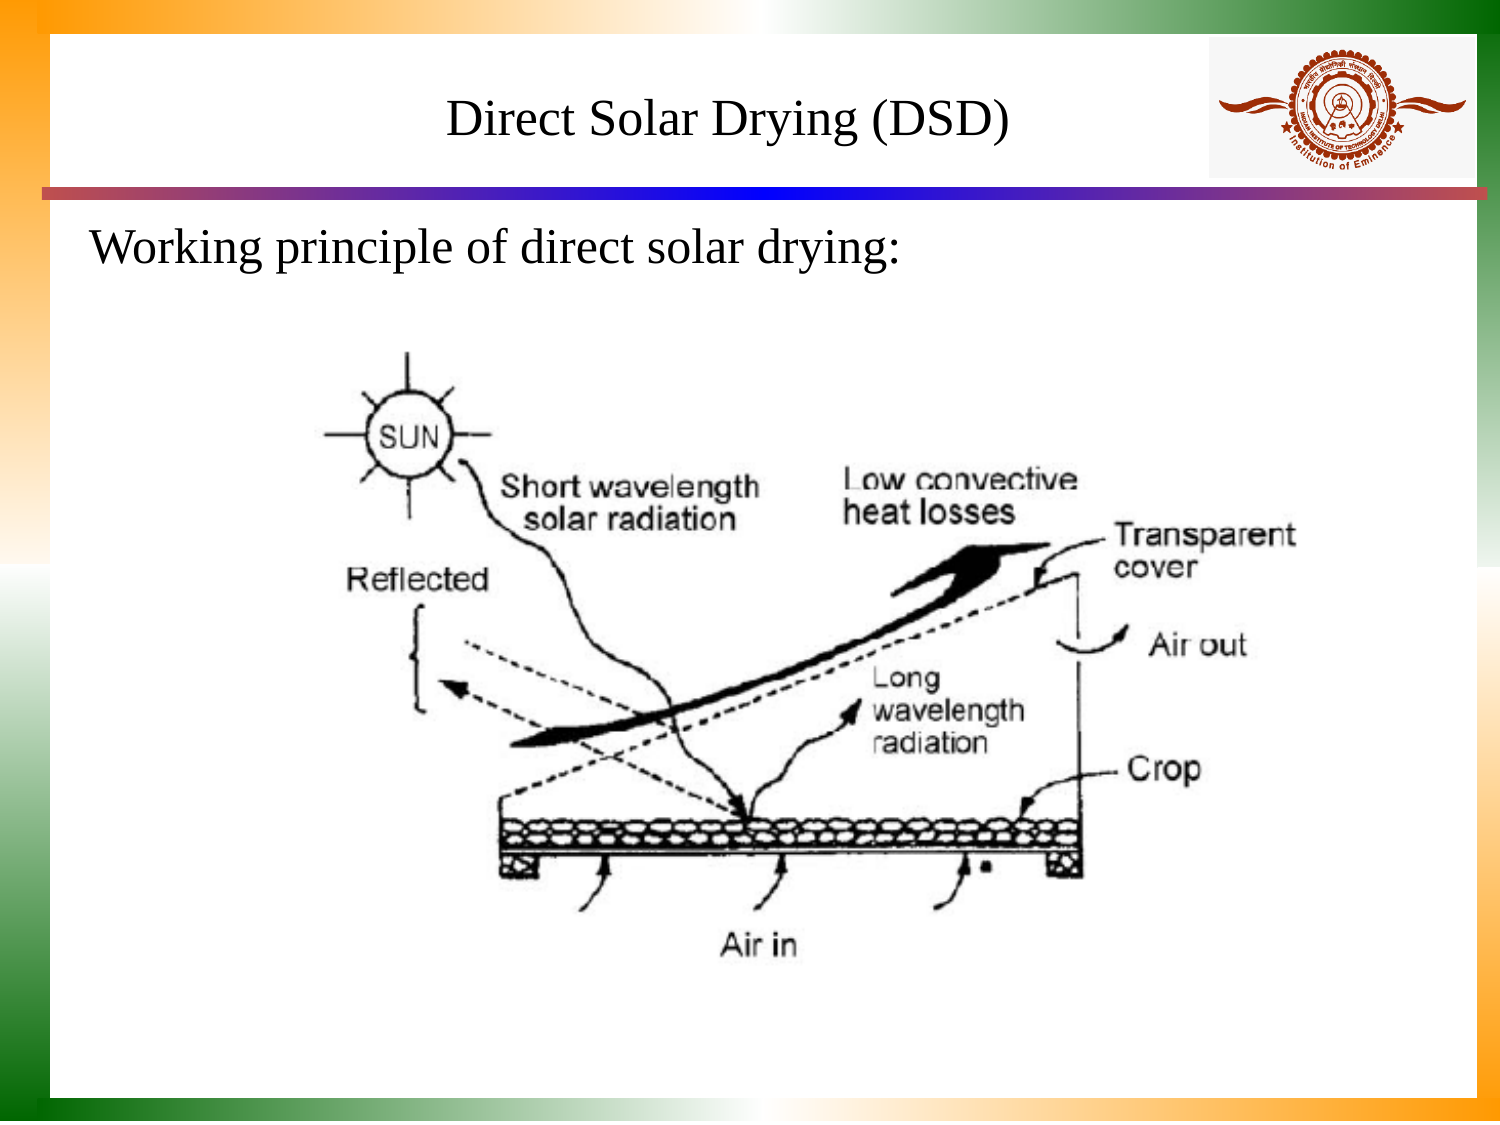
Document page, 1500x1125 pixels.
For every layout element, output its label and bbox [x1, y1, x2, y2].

text_box [0, 0, 1500, 1121]
